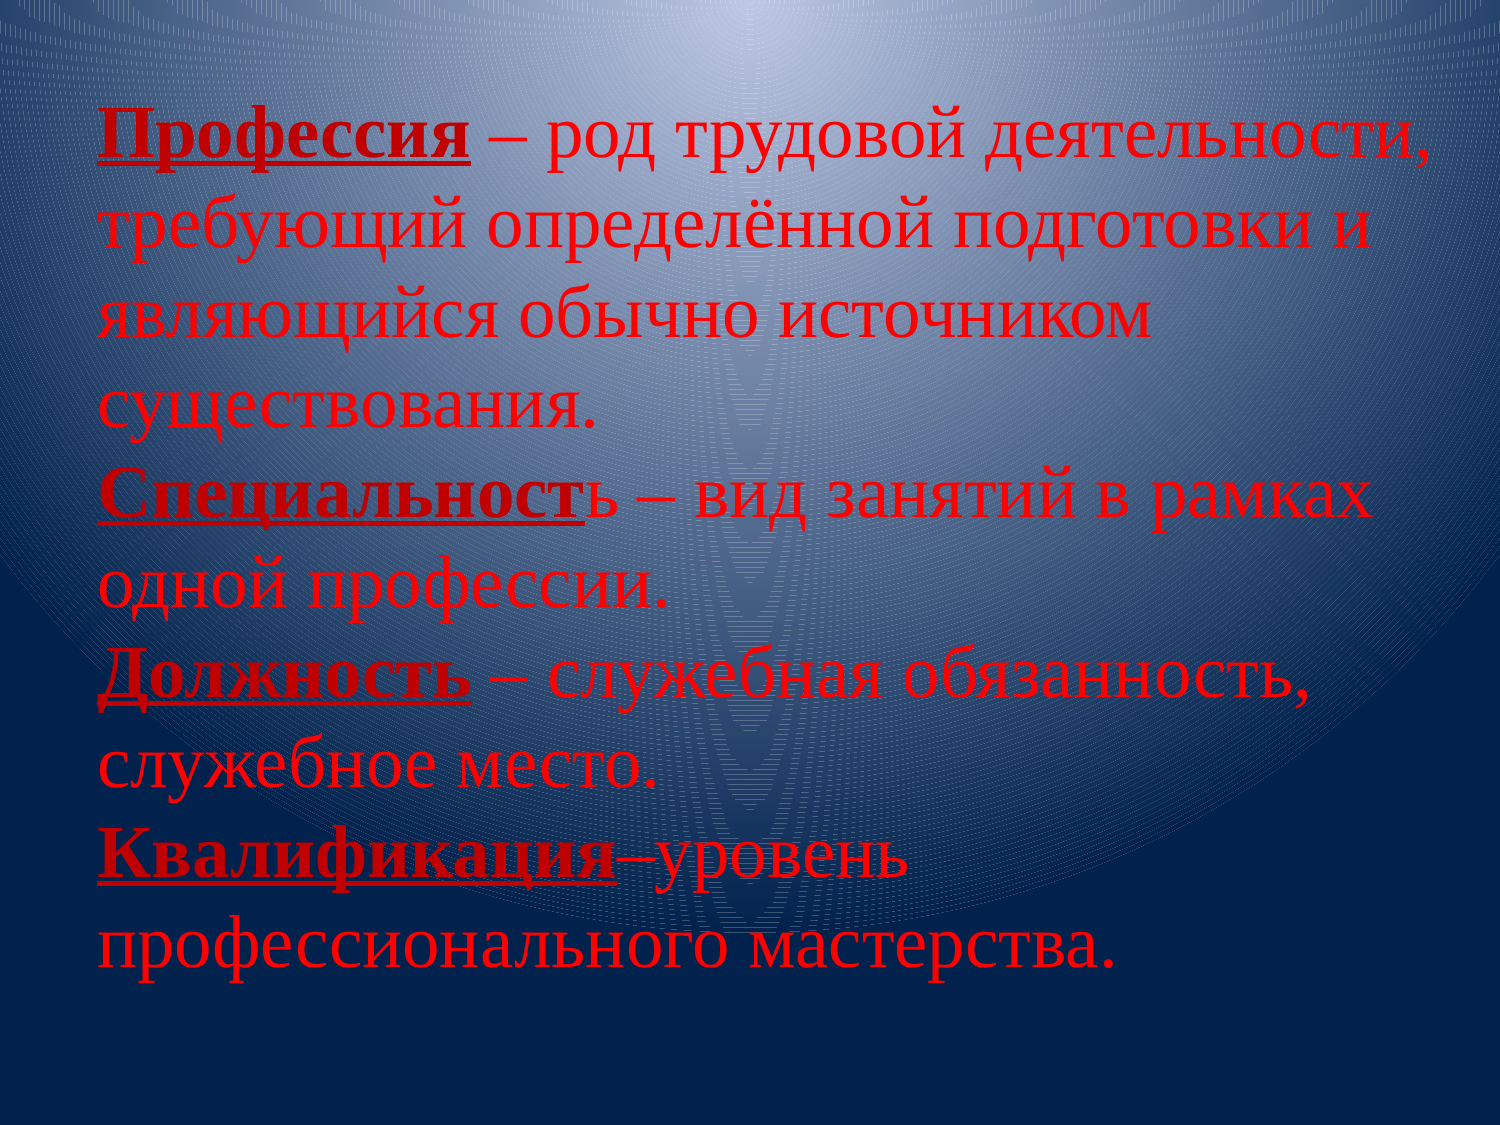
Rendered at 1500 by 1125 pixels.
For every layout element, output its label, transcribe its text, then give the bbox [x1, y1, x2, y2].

text_box Профессия – род трудовой деятельности, требующий определённой подготовки и являющийся обычно источником существования. Специальность – вид занятий в рамках одной профессии. Должность – служебная обязанность, служебное место. Квалификация–уровень профессионального мастерства. [82, 74, 1500, 990]
